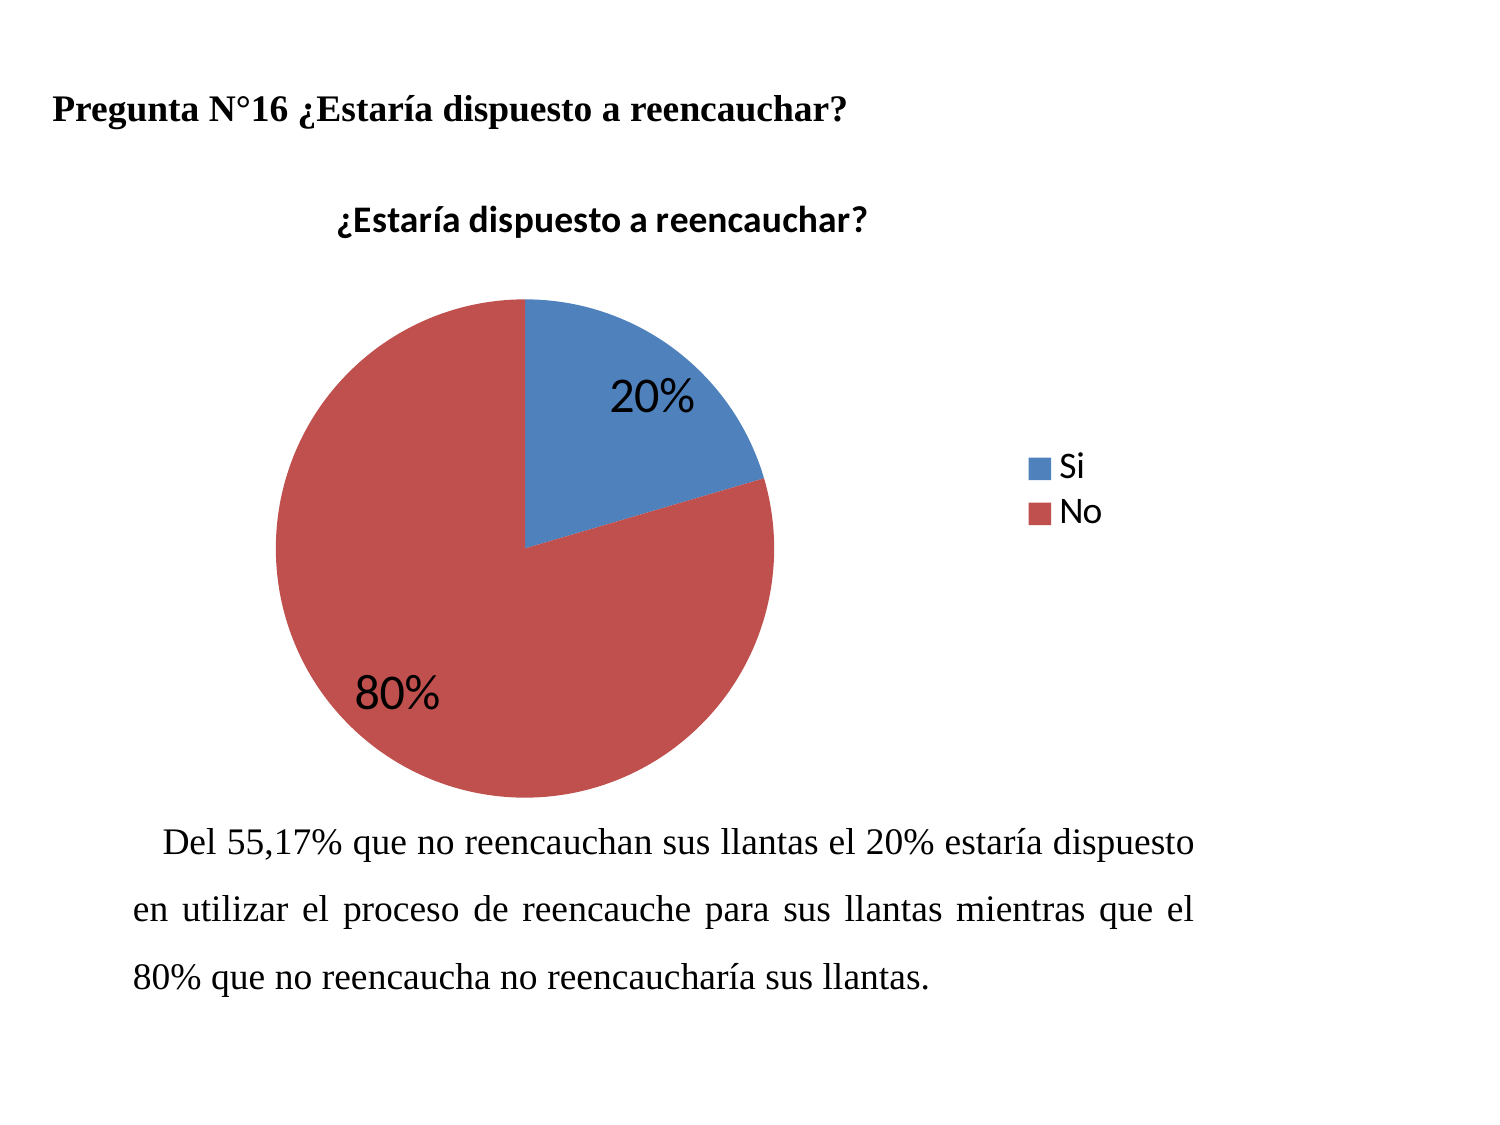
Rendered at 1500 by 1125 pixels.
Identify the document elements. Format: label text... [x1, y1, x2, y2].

text_box Del 55,17% que no reencauchan sus llantas el 20% estaría dispuesto en utilizar el proceso de reencauche para sus llantas mientras que el 80% que no reencaucha no reencaucharía sus llantas. [88, 786, 1211, 1005]
chart [76, 172, 1129, 811]
text_box Pregunta N°16 ¿Estaría dispuesto a reencauchar? [0, 54, 942, 137]
